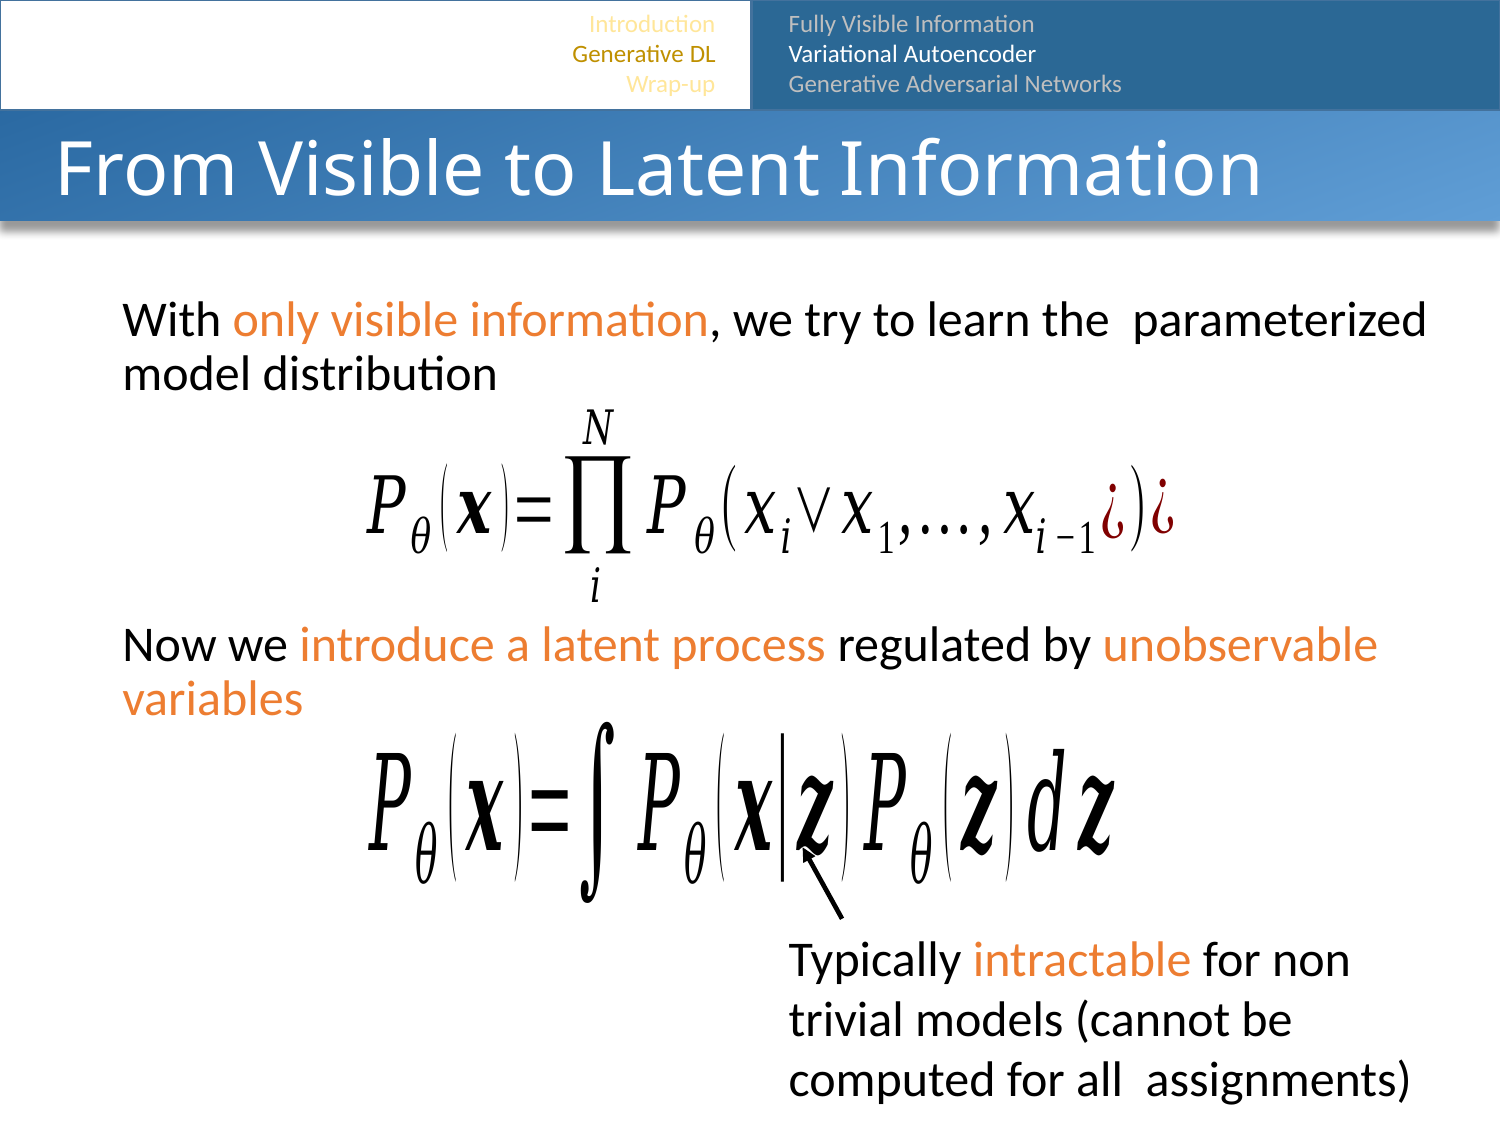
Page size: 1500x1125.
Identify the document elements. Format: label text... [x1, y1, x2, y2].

title From Visible to Latent Information [39, 122, 1470, 221]
text_box Introduction Generative DL Wrap-up [0, 0, 731, 105]
text_box Fully Visible Information Variational Autoencoder Generative Adversarial Networks [773, 0, 1500, 105]
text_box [802, 847, 842, 919]
